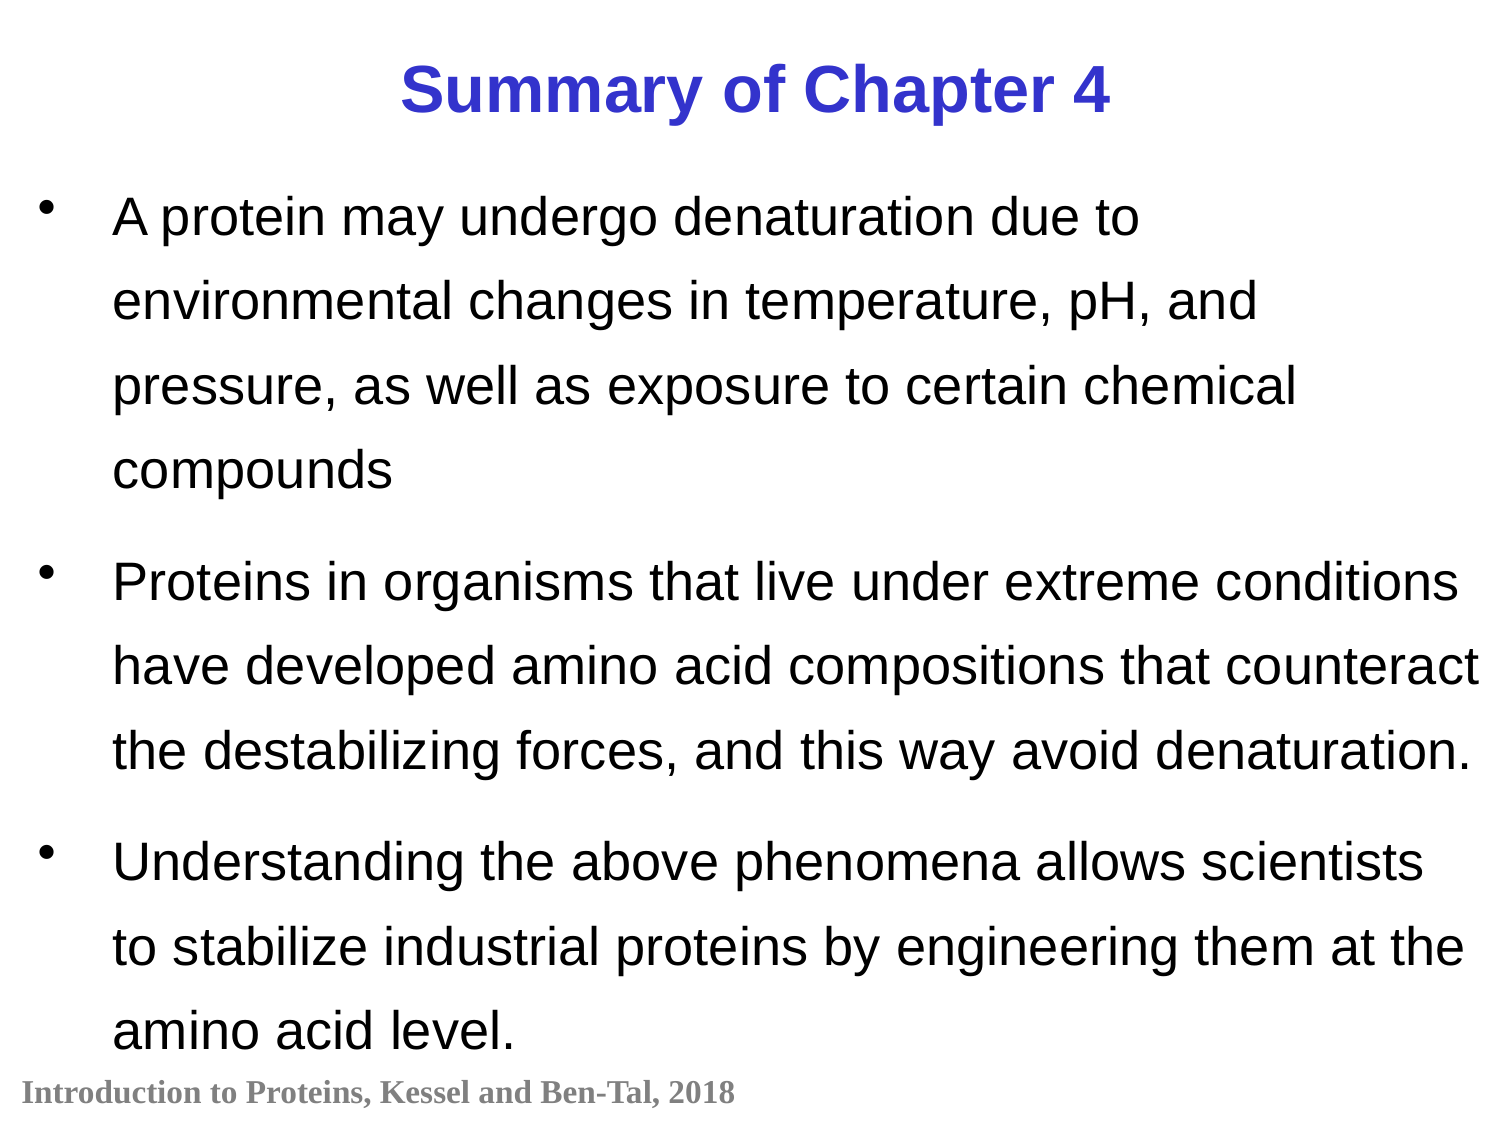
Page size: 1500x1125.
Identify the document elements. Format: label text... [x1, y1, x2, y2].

text_box A protein may undergo denaturation due to environmental changes in temperature, pH, and pressure, as well as exposure to certain chemical compounds Proteins in organisms that live under extreme conditions have developed amino acid compositions that counteract the destabilizing forces, and this way avoid denaturation. Understanding the above phenomena allows scientists to stabilize industrial proteins by engineering them at the amino acid level. [22, 154, 1500, 1068]
text_box Summary of Chapter 4 [46, 38, 1466, 133]
